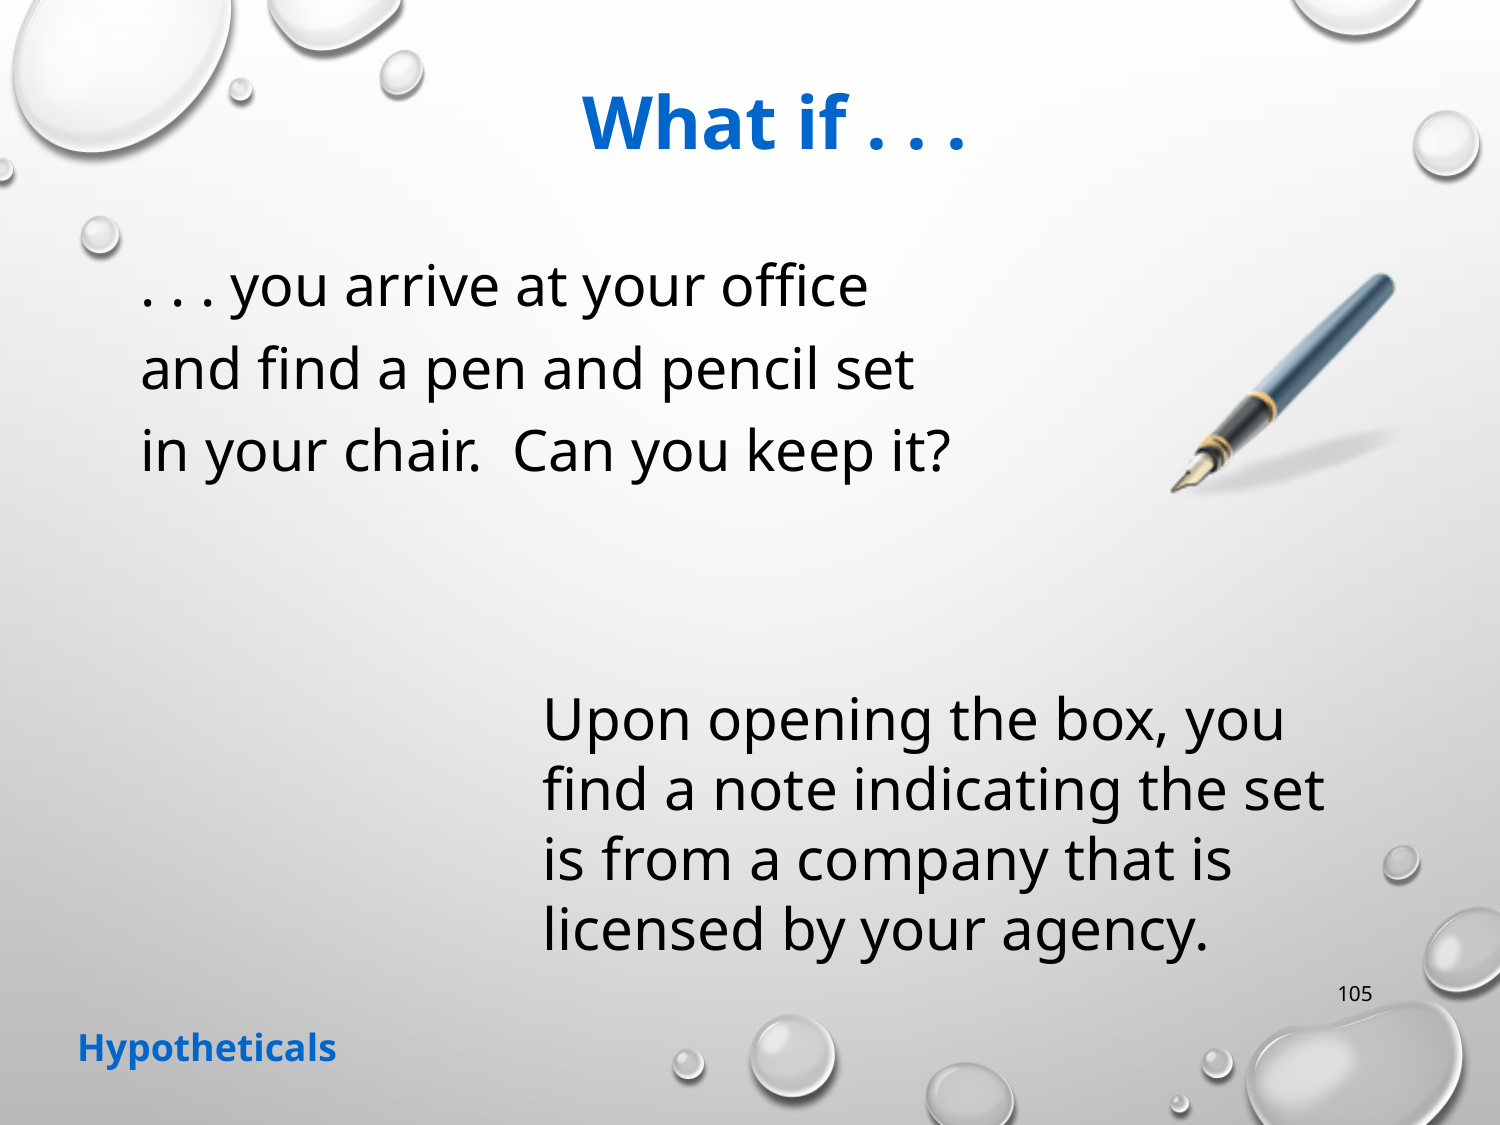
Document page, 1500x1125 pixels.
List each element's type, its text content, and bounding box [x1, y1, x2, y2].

text_box Hypotheticals [62, 1016, 375, 1077]
list . . . you arrive at your office and find a pen and pencil set in your chair. Can you keep it? [125, 228, 988, 548]
slide_number 105 [1293, 965, 1388, 1025]
title What if . . . [562, 75, 988, 177]
picture [0, 0, 1500, 1125]
text_box Upon opening the box, you find a note indicating the set is from a company that is licensed by your agency. [528, 674, 1350, 970]
